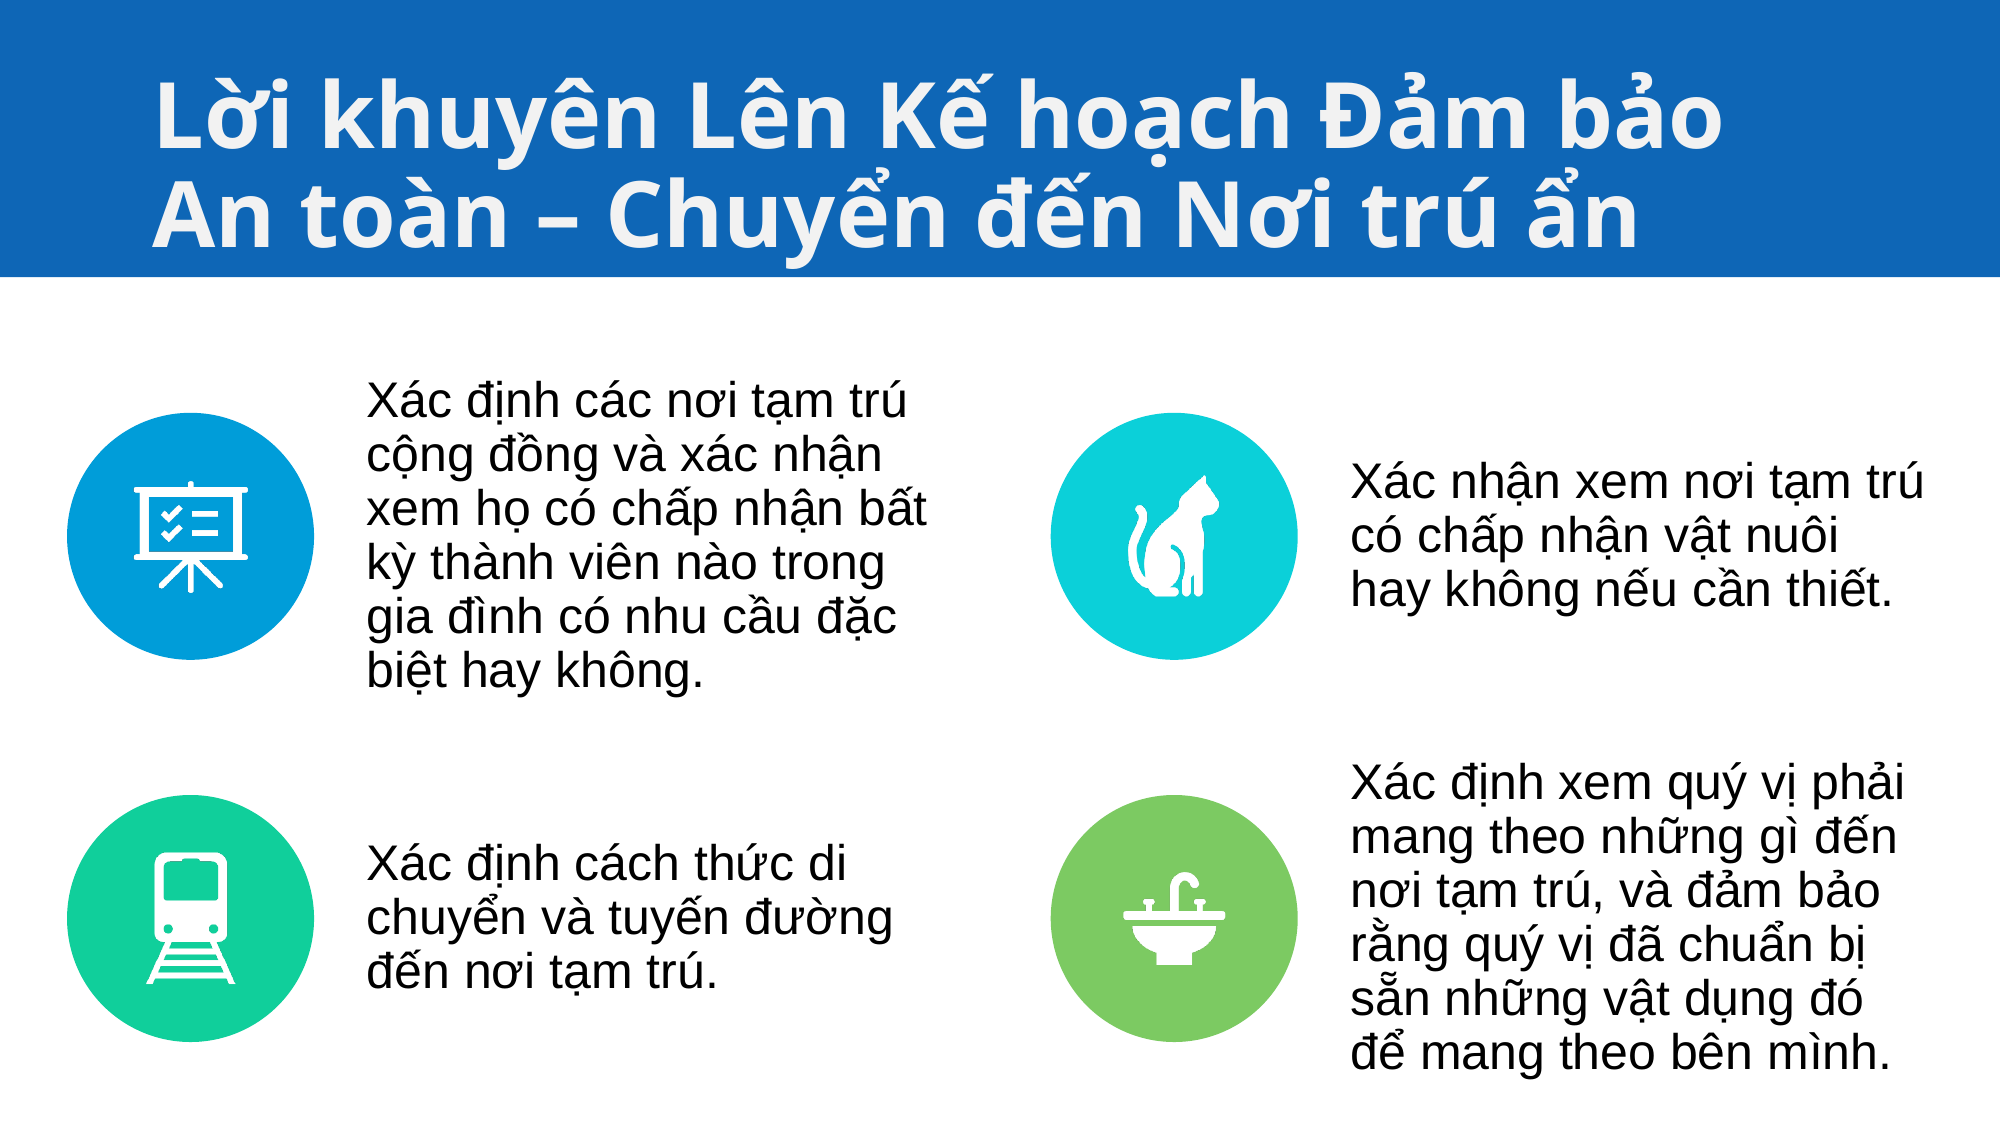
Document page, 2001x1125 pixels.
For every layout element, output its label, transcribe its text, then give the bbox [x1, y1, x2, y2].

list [54, 329, 1945, 1125]
title Lời khuyên Lên Kế hoạch Đảm bảo An toàn – Chuyển đến Nơi trú ẩn [137, 59, 1863, 278]
